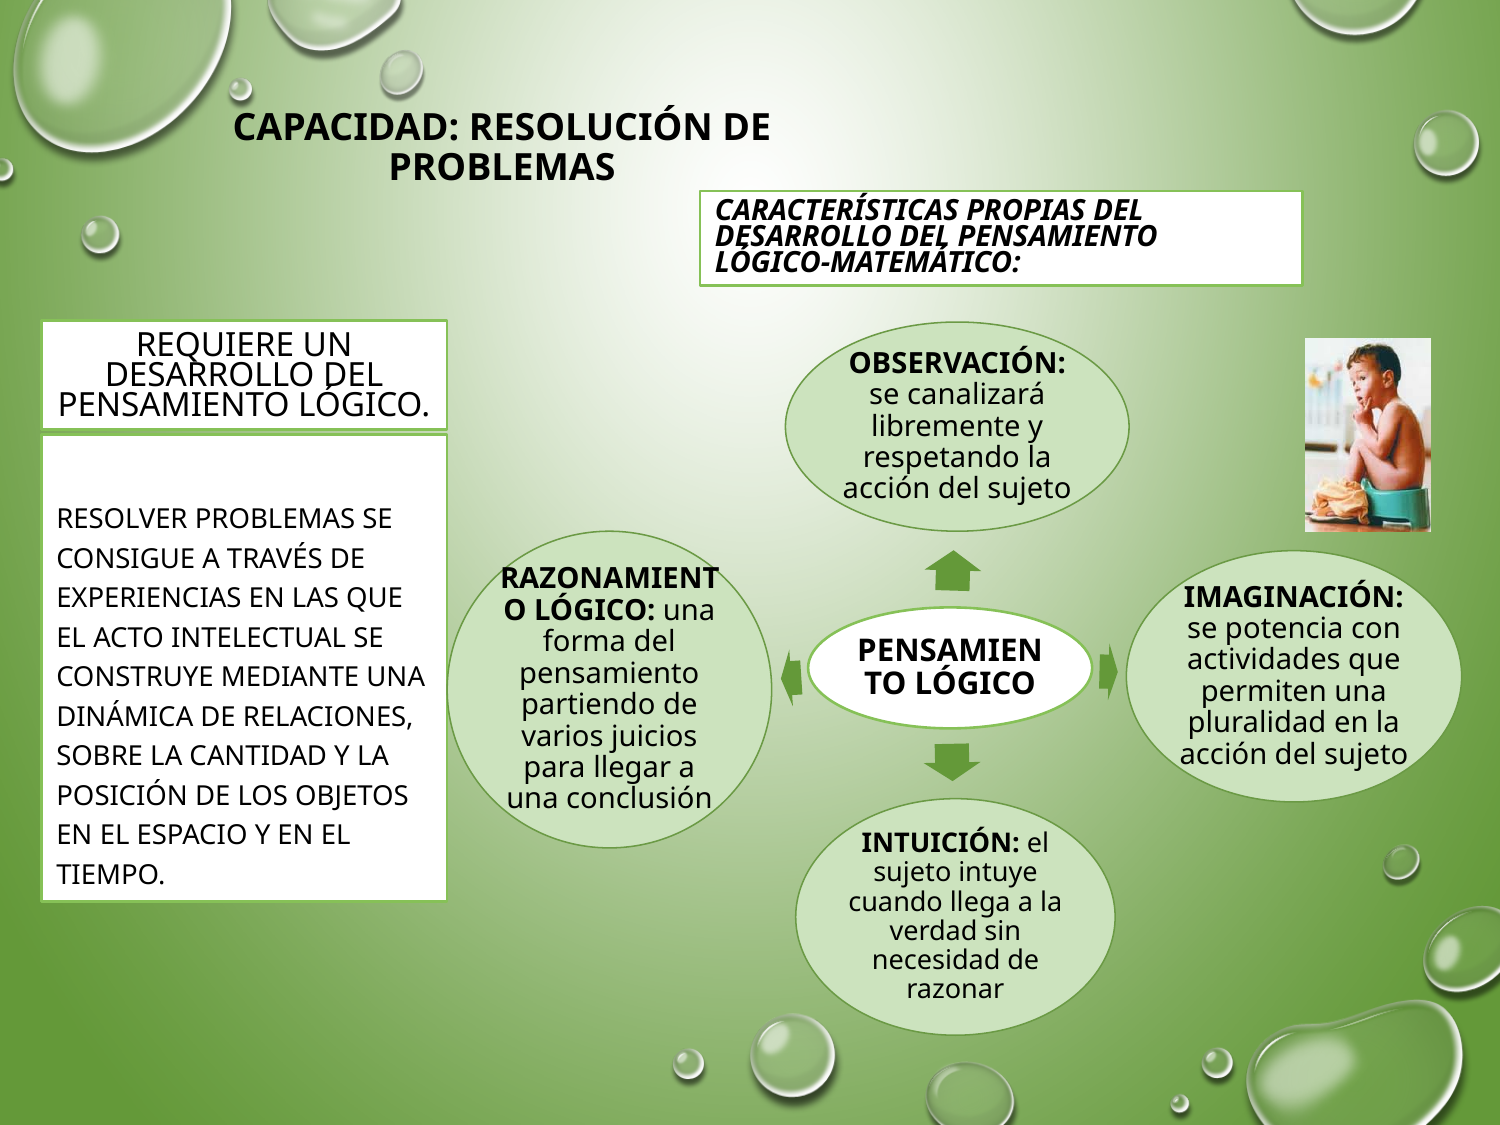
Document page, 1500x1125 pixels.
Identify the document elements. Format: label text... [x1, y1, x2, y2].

picture [0, 0, 1500, 1125]
title Capacidad: resolución de problemas [112, 99, 892, 197]
list requiere un desarrollo del pensamiento lógico. [40, 319, 442, 431]
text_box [446, 314, 1471, 1036]
list RESOLVER PROBLEMAS se consiguE a través de experiencias en las que el acto intelectual se construye mediante una dinámica de relaciones, sobre la cantidad y la posición de los objetos en el espacio y en el tiempo. [40, 433, 441, 903]
list características propias del desarrollo del pensamiento lógico-matemático: [699, 190, 1304, 287]
